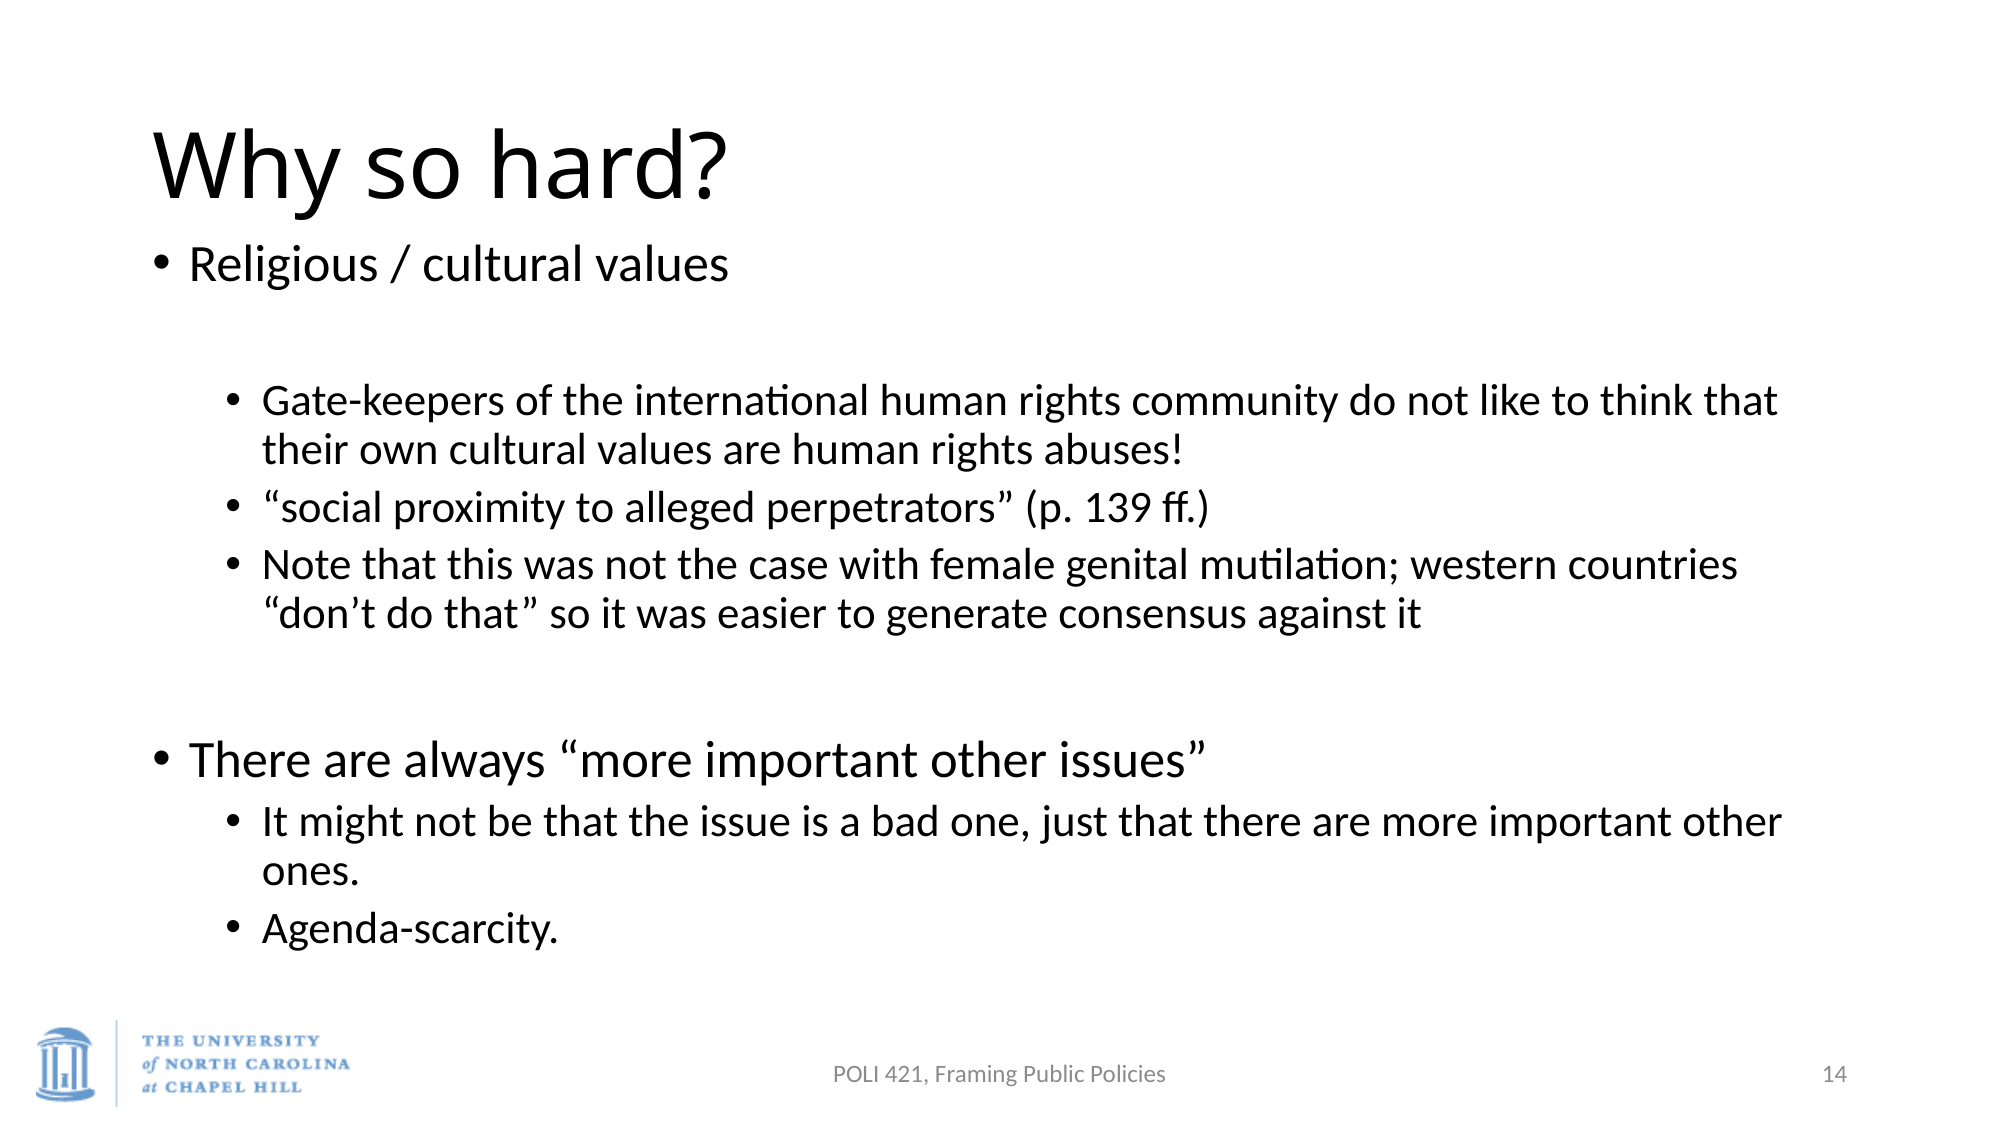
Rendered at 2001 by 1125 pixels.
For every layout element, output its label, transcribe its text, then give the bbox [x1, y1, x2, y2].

list Religious / cultural values Gate-keepers of the international human rights community do not like to think that their own cultural values are human rights abuses! “social proximity to alleged perpetrators” (p. 139 ff.) Note that this was not the case with female genital mutilation; western countries “don’t do that” so it was easier to generate consensus against it There are always “more important other issues” It might not be that the issue is a bad one, just that there are more important other ones. Agenda-scarcity. [137, 228, 1863, 965]
footer POLI 421, Framing Public Policies [662, 1042, 1338, 1103]
slide_number 14 [1412, 1042, 1863, 1103]
title Why so hard? [137, 59, 1863, 228]
picture [36, 1020, 350, 1107]
